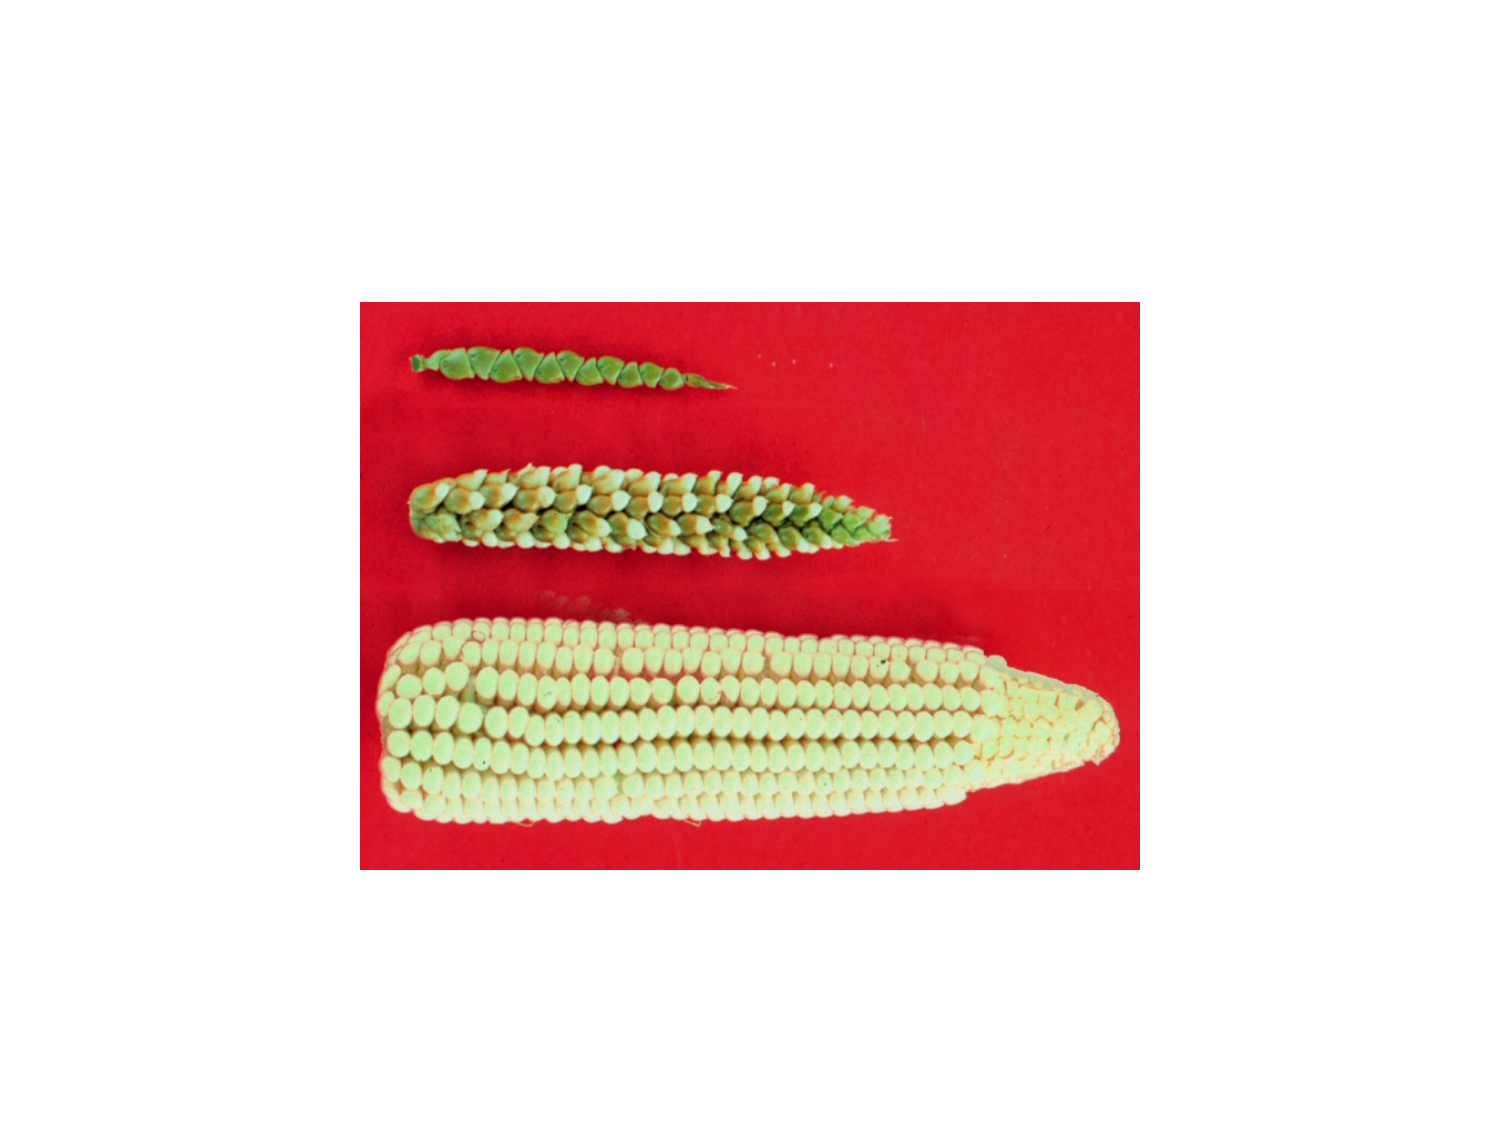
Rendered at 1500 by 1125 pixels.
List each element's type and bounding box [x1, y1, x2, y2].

list [359, 302, 1140, 870]
